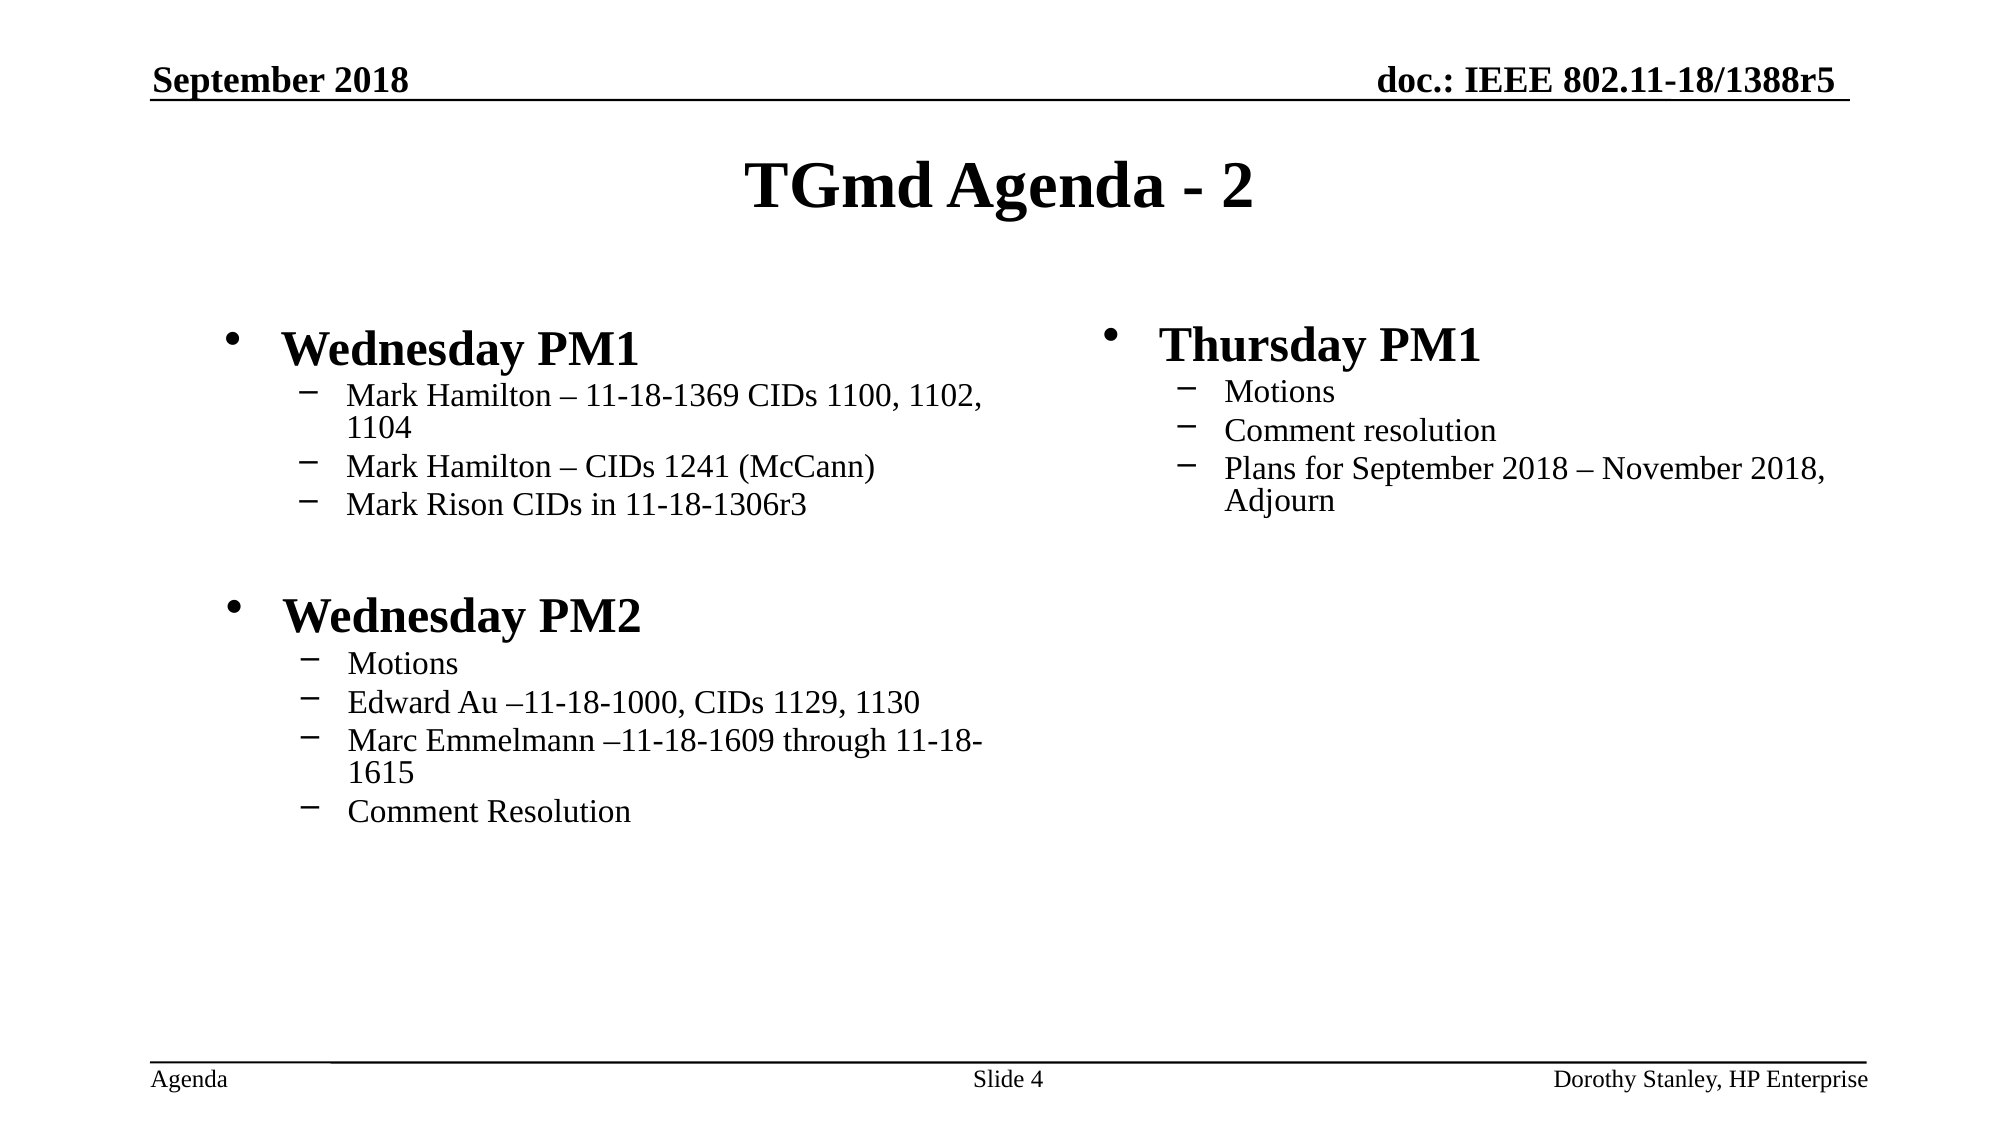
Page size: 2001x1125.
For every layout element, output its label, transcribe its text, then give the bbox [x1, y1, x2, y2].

footer Dorothy Stanley, HP Enterprise [1549, 1062, 1869, 1093]
slide_number Slide 4 [972, 1062, 1044, 1093]
text_box Wednesday PM2 Motions Edward Au –11-18-1000, CIDs 1129, 1130 Marc Emmelmann –11-18-1609 through 11-18-1615 Comment Resolution [210, 587, 1011, 896]
text_box Thursday PM1 Motions Comment resolution Plans for September 2018 – November 2018, Adjourn [1087, 315, 1929, 657]
title TGmd Agenda - 2 [362, 112, 1638, 250]
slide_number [152, 54, 567, 100]
text_box Wednesday PM1 Mark Hamilton – 11-18-1369 CIDs 1100, 1102, 1104 Mark Hamilton – CIDs 1241 (McCann) Mark Rison CIDs in 11-18-1306r3 [209, 319, 1044, 575]
